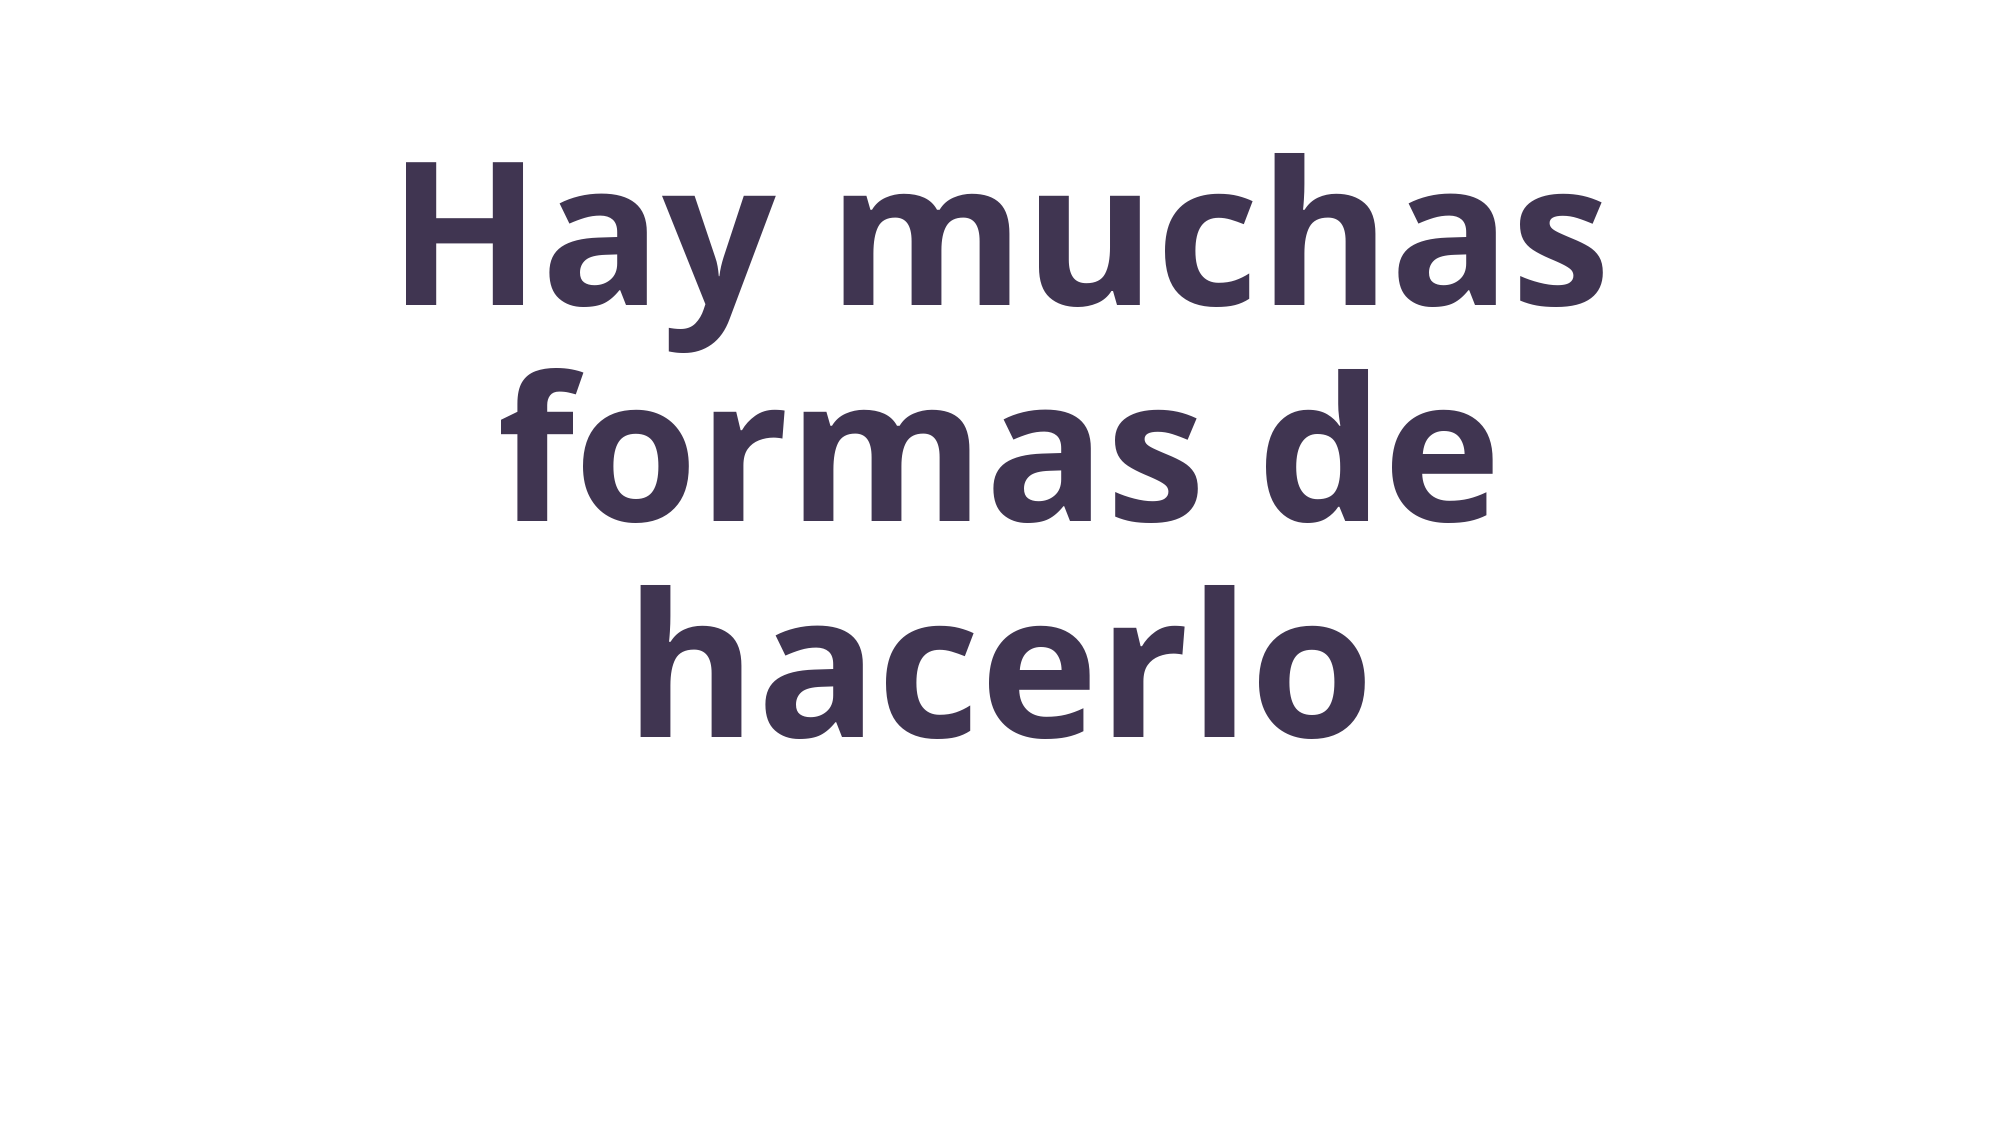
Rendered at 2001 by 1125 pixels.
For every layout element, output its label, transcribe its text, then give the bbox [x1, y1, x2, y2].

title Hay muchas formas de hacerlo [137, 125, 1863, 1059]
